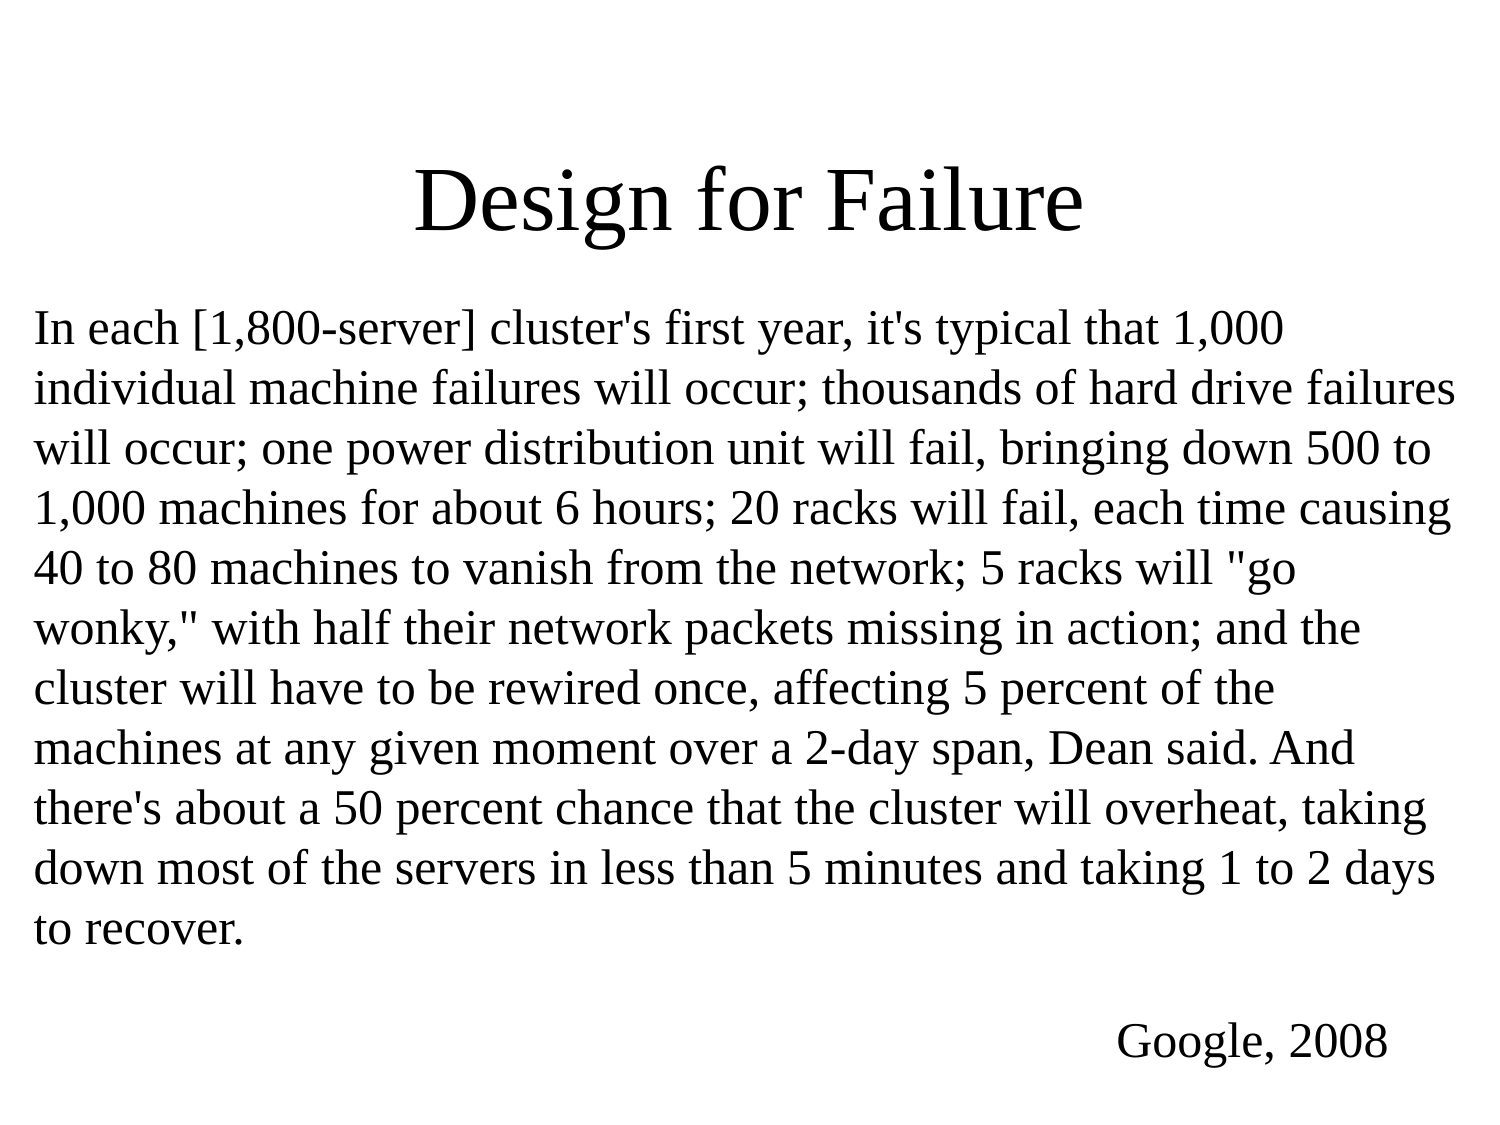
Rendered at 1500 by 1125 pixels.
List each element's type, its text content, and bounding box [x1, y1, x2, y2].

title Design for Failure [112, 99, 1388, 287]
text_box In each [1,800-server] cluster's first year, it's typical that 1,000 individual machine failures will occur; thousands of hard drive failures will occur; one power distribution unit will fail, bringing down 500 to 1,000 machines for about 6 hours; 20 racks will fail, each time causing 40 to 80 machines to vanish from the network; 5 racks will "go wonky," with half their network packets missing in action; and the cluster will have to be rewired once, affecting 5 percent of the machines at any given moment over a 2-day span, Dean said. And there's about a 50 percent chance that the cluster will overheat, taking down most of the servers in less than 5 minutes and taking 1 to 2 days to recover. [18, 287, 1482, 963]
text_box Google, 2008 [1101, 999, 1404, 1075]
